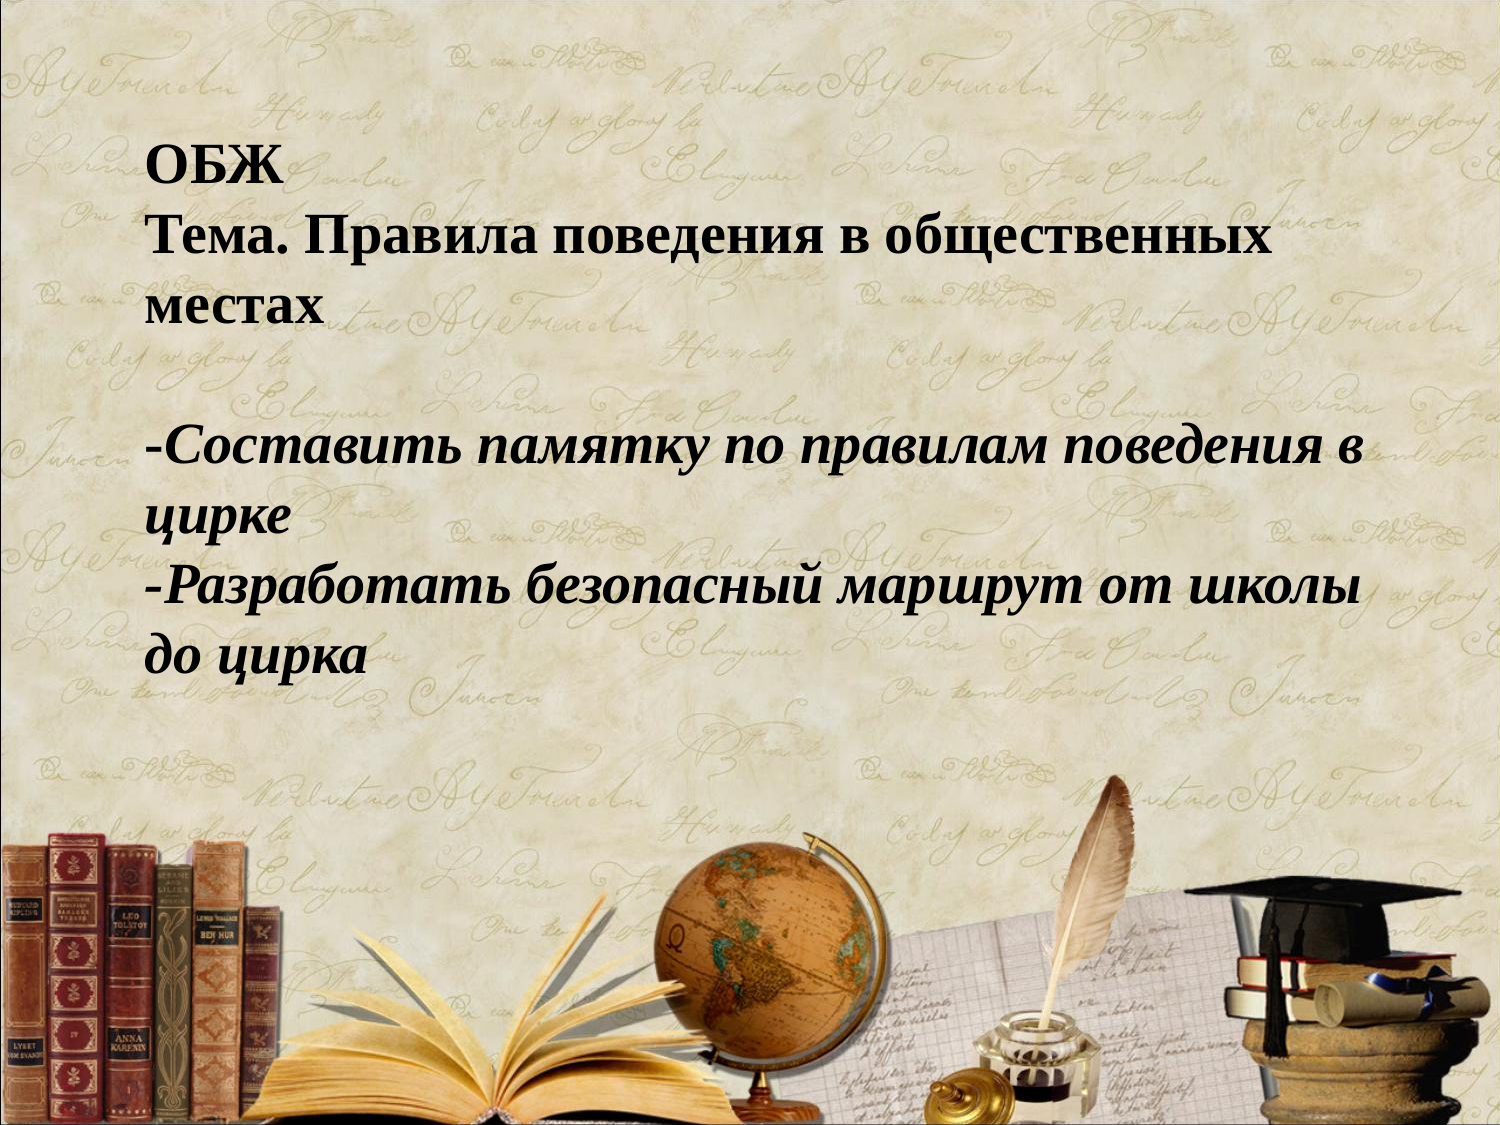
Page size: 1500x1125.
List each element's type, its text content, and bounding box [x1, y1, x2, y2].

picture [0, 0, 1500, 1125]
title ОБЖ Тема. Правила поведения в общественных местах -Составить памятку по правилам поведения в цирке -Разработать безопасный маршрут от школы до цирка [129, 101, 1412, 599]
